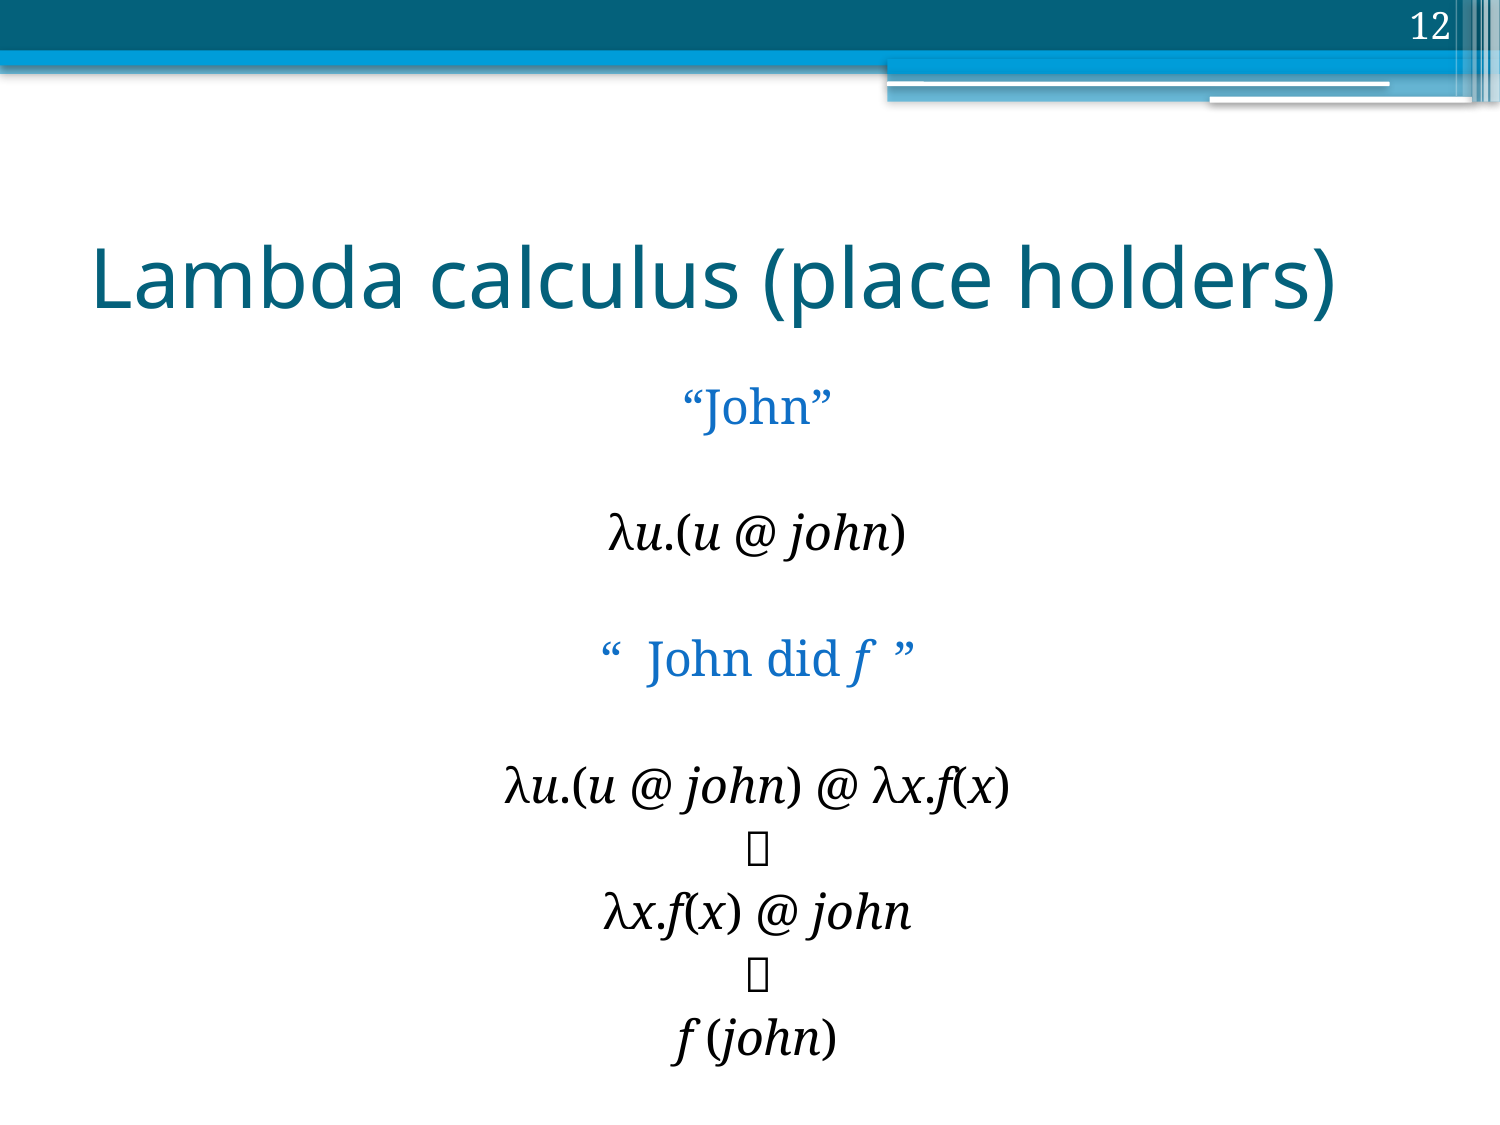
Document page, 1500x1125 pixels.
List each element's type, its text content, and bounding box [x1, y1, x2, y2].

slide_number 12 [1341, 0, 1466, 61]
title Lambda calculus (place holders) [75, 187, 1425, 363]
list “John” λu.(u @ john) “ John did f ” λu.(u @ john) @ λx.f(x)  λx.f(x) @ john  f (john) [75, 368, 1425, 1079]
